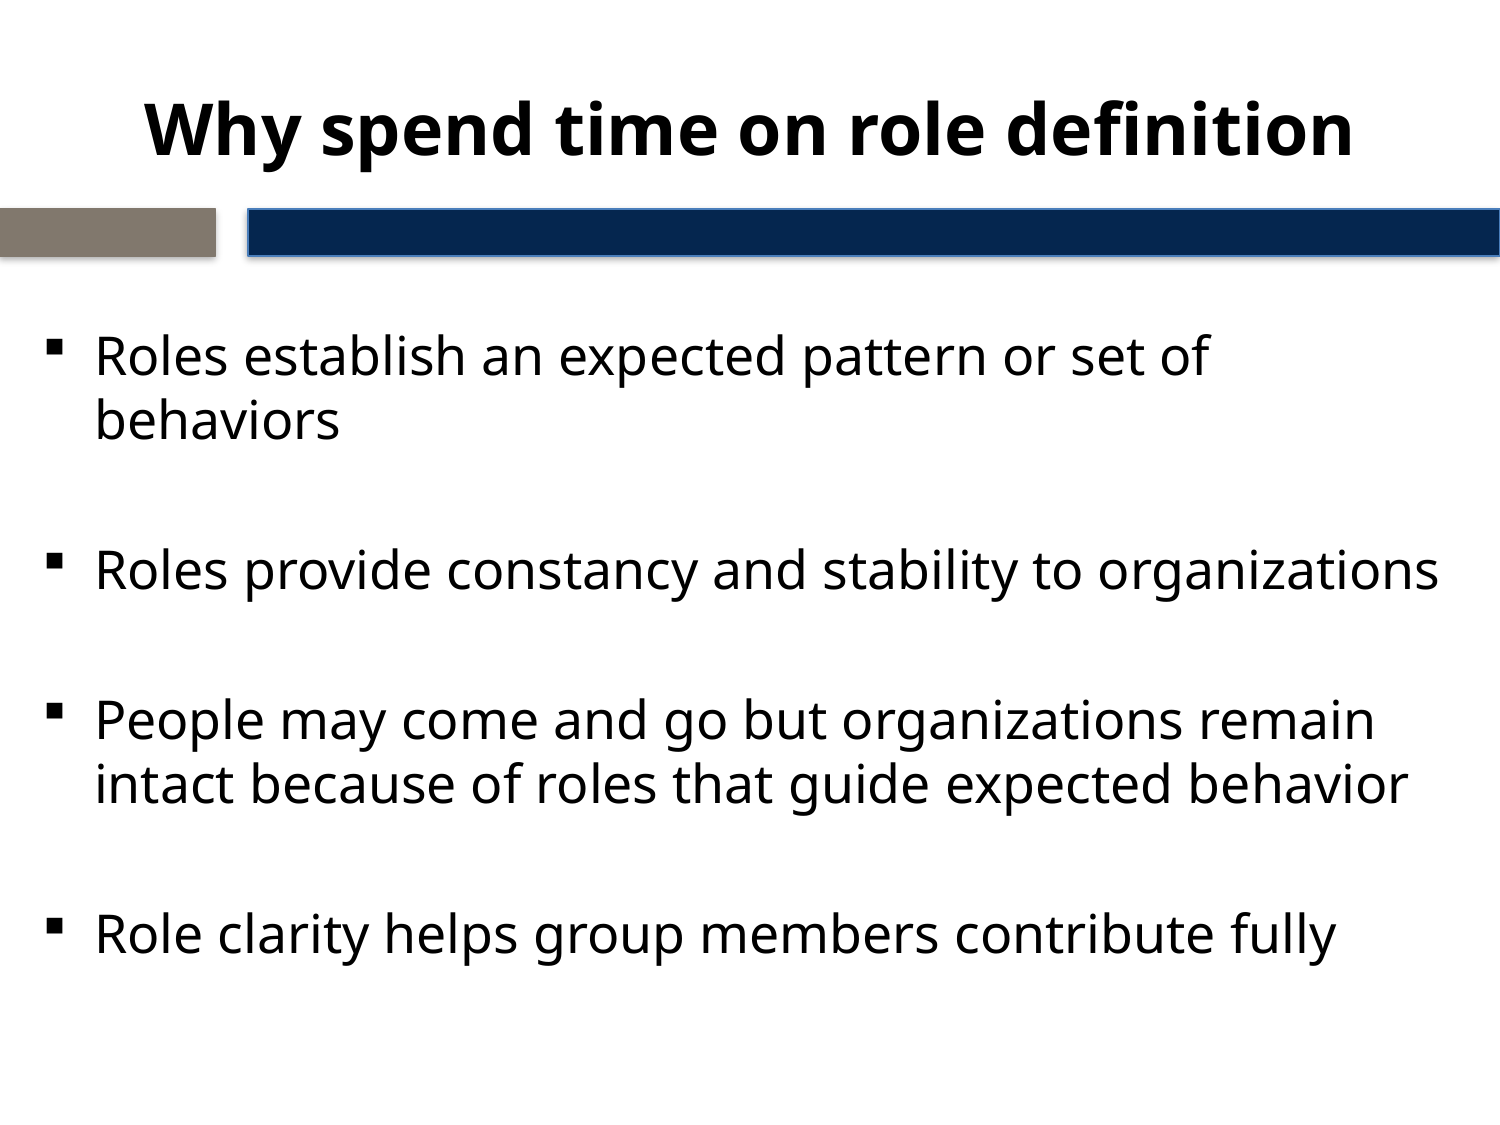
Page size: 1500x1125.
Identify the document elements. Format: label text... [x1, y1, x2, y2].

list Roles establish an expected pattern or set of behaviors Roles provide constancy and stability to organizations People may come and go but organizations remain intact because of roles that guide expected behavior Role clarity helps group members contribute fully [27, 314, 1473, 1040]
title Why spend time on role definition [75, 45, 1425, 210]
